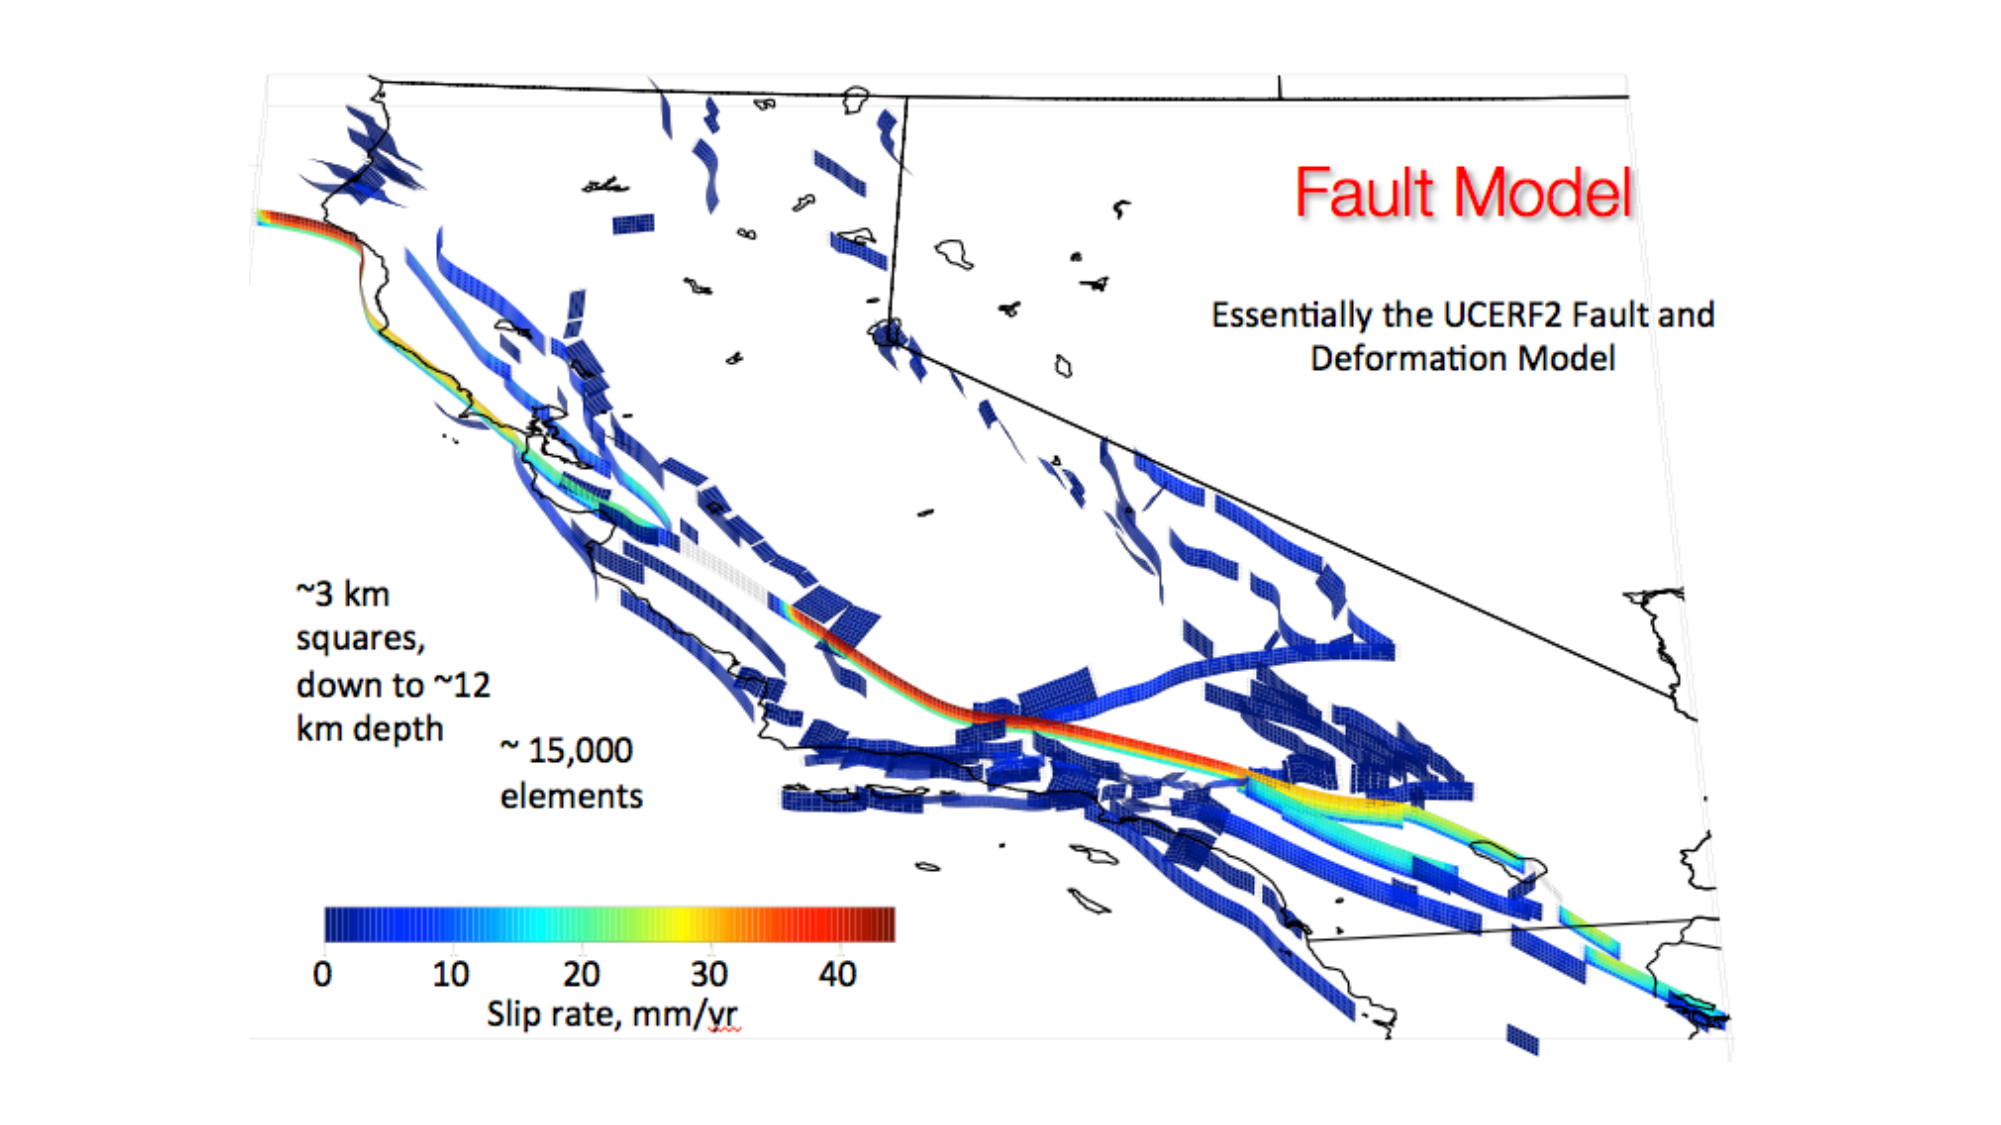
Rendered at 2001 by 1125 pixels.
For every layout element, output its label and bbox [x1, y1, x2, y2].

picture [249, 60, 1750, 1062]
